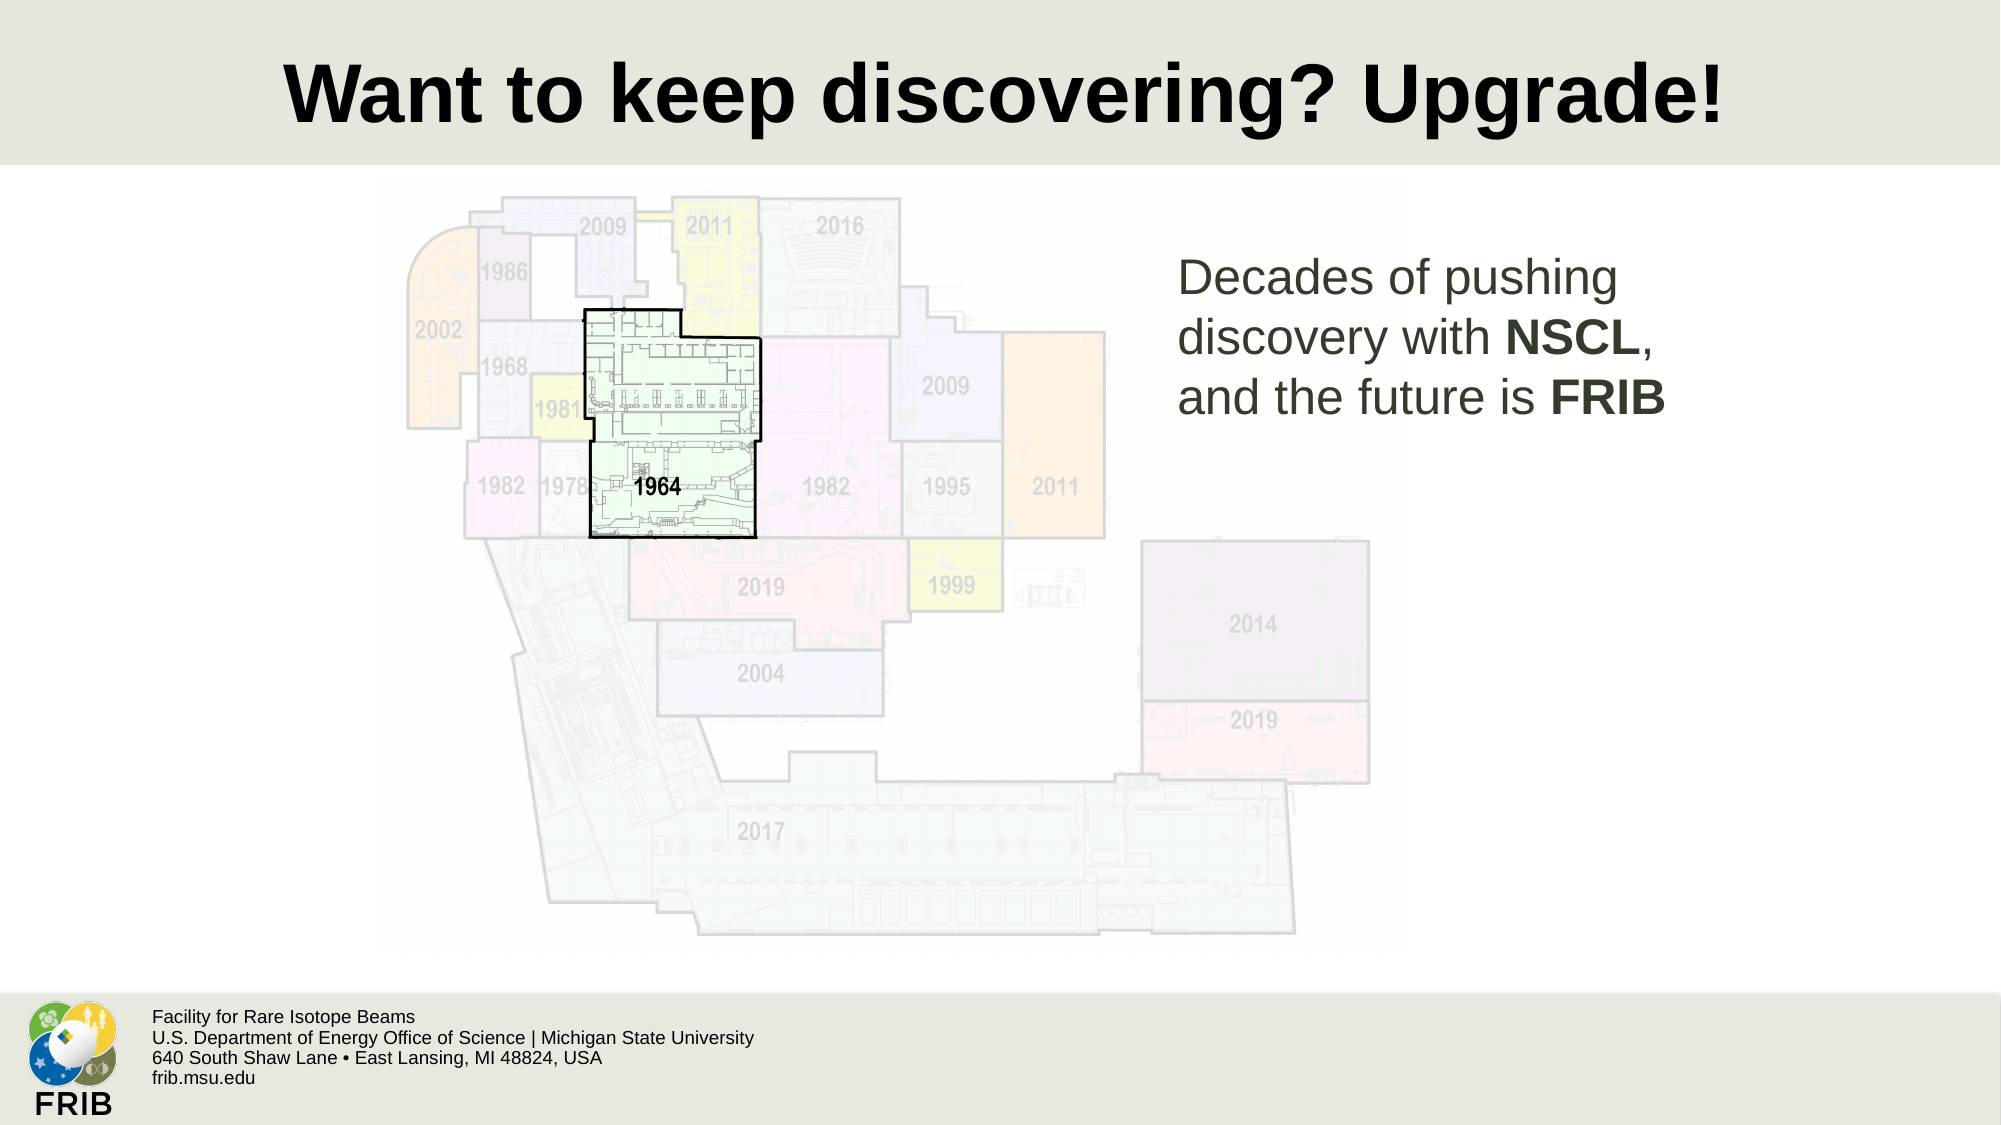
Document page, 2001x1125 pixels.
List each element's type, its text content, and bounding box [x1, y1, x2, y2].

text_box Want to keep discovering? Upgrade! [255, 31, 1756, 147]
text_box Decades of pushing discovery with NSCL, and the future is FRIB [1408, 237, 1716, 433]
picture [0, 0, 2001, 1125]
